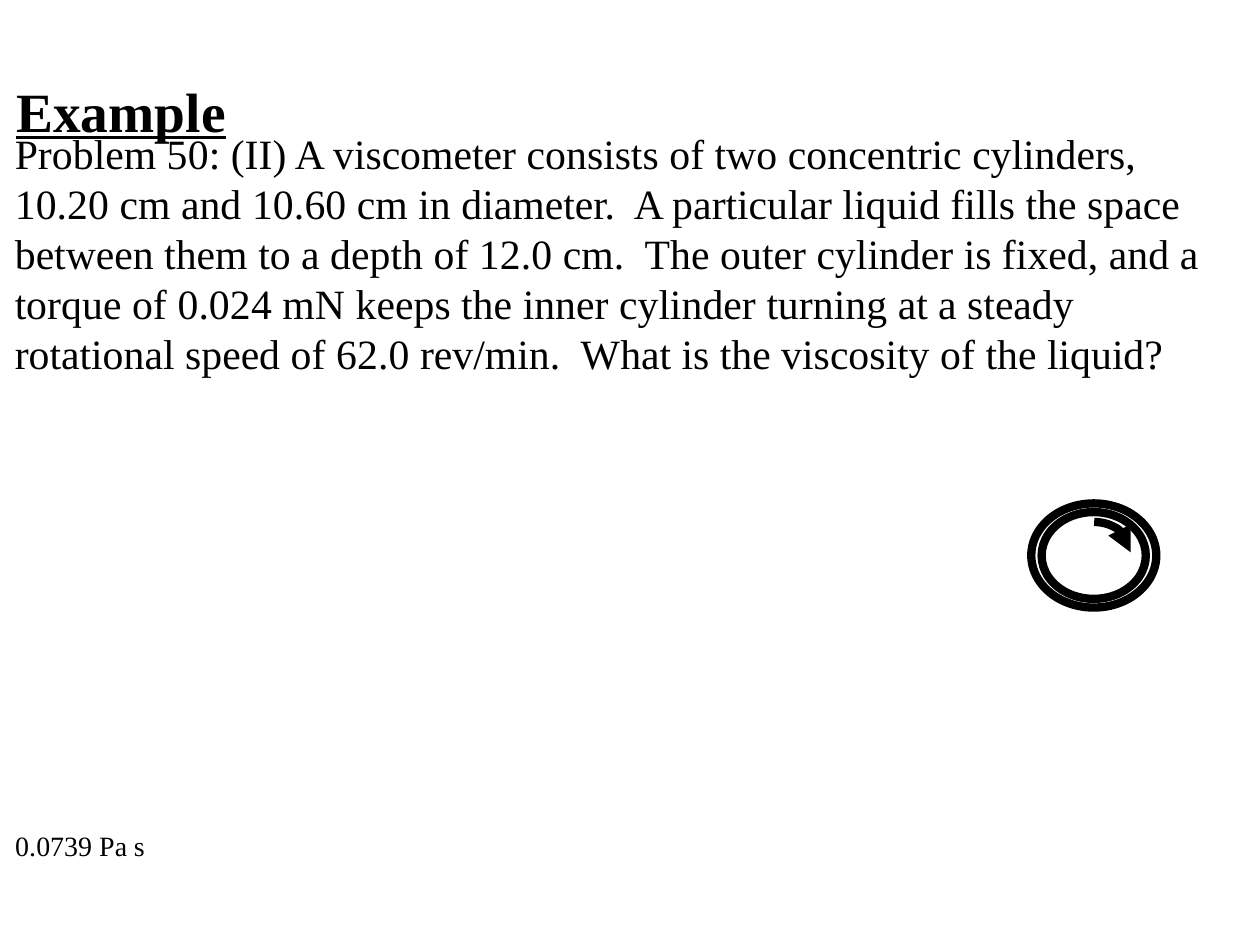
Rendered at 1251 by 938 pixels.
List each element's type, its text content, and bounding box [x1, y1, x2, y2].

text_box Example [1, 69, 241, 120]
text_box 0.0739 Pa s [0, 820, 160, 869]
text_box [1041, 512, 1146, 599]
text_box [1094, 521, 1134, 553]
text_box Problem 50: (II) A viscometer consists of two concentric cylinders, 10.20 cm and 10.60 cm in diameter. A particular liquid fills the space between them to a depth of 12.0 cm. The outer cylinder is fixed, and a torque of 0.024 mN keeps the inner cylinder turning at a steady rotational speed of 62.0 rev/min. What is the viscosity of the liquid? [0, 120, 1250, 386]
text_box [1031, 503, 1157, 608]
